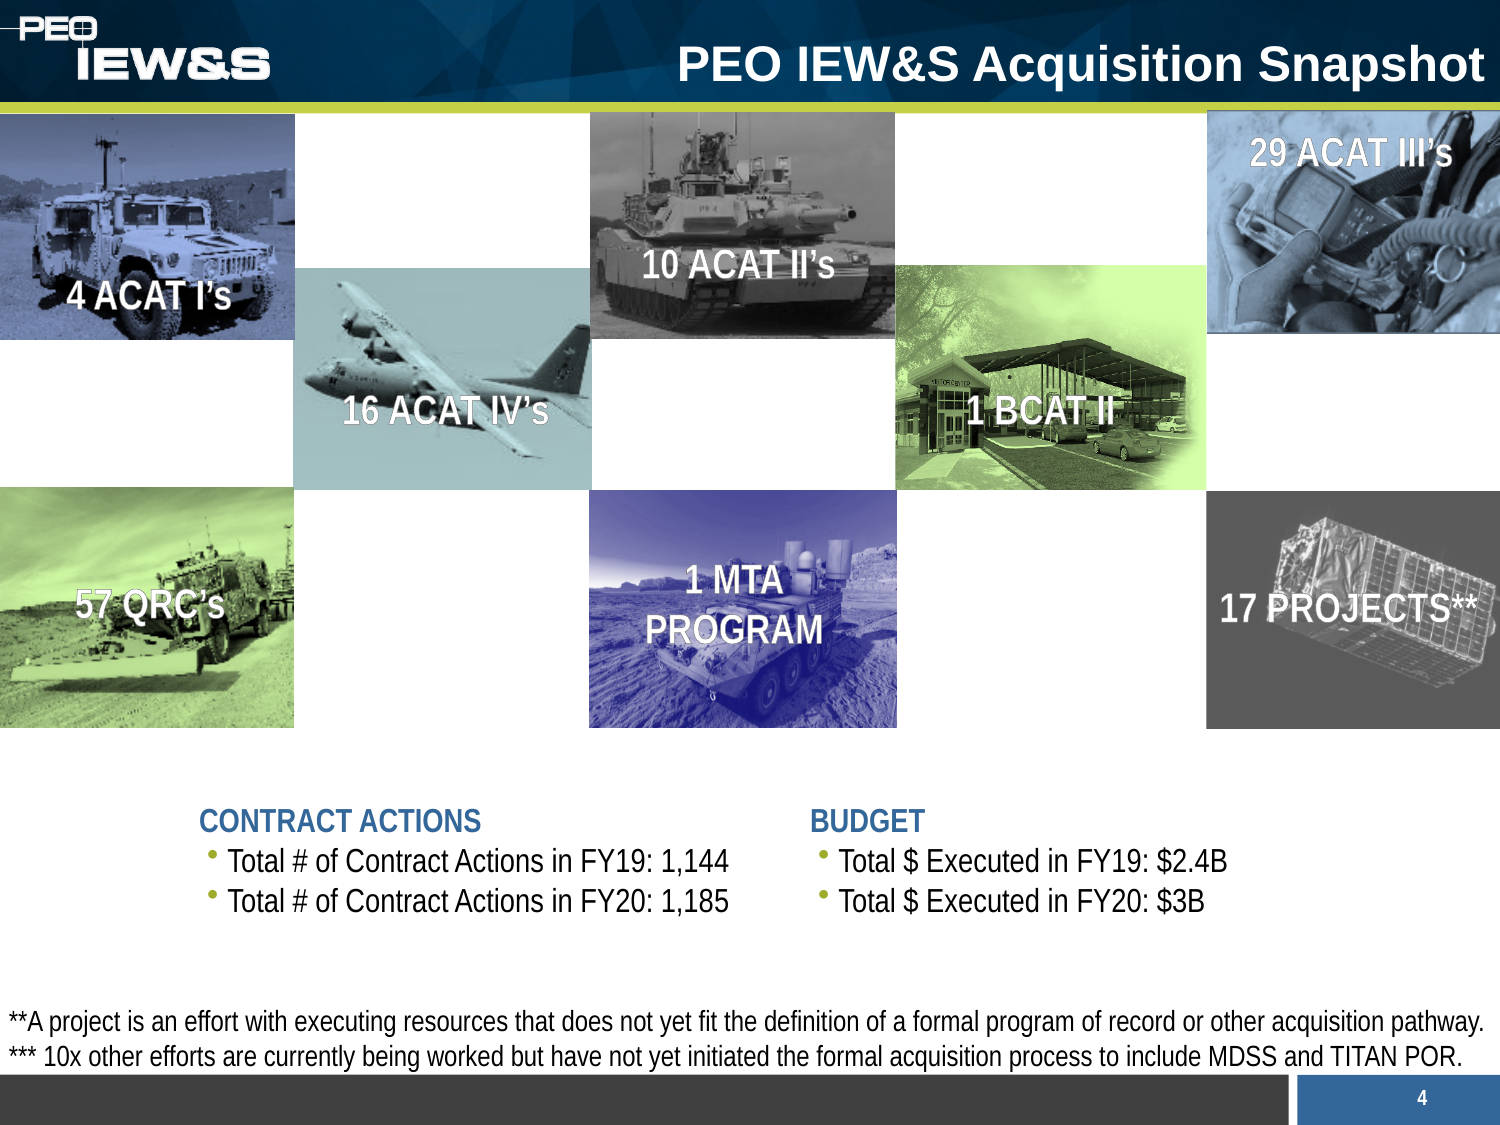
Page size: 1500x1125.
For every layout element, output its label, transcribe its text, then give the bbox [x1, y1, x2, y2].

text_box PEO IEW&S Acquisition Snapshot [274, 23, 1500, 101]
picture [0, 110, 1500, 729]
text_box **A project is an effort with executing resources that does not yet fit the definition of a formal program of record or other acquisition pathway. *** 10x other efforts are currently being worked but have not yet initiated the formal acquisition process to include MDSS and TITAN POR. [0, 994, 1495, 1080]
text_box BUDGET Total $ Executed in FY19: $2.4B Total $ Executed in FY20: $3B [810, 799, 1423, 972]
picture [1205, 491, 1500, 729]
text_box CONTRACT ACTIONS Total # of Contract Actions in FY19: 1,144 Total # of Contract Actions in FY20: 1,185 [199, 799, 810, 972]
picture [0, 0, 1500, 102]
